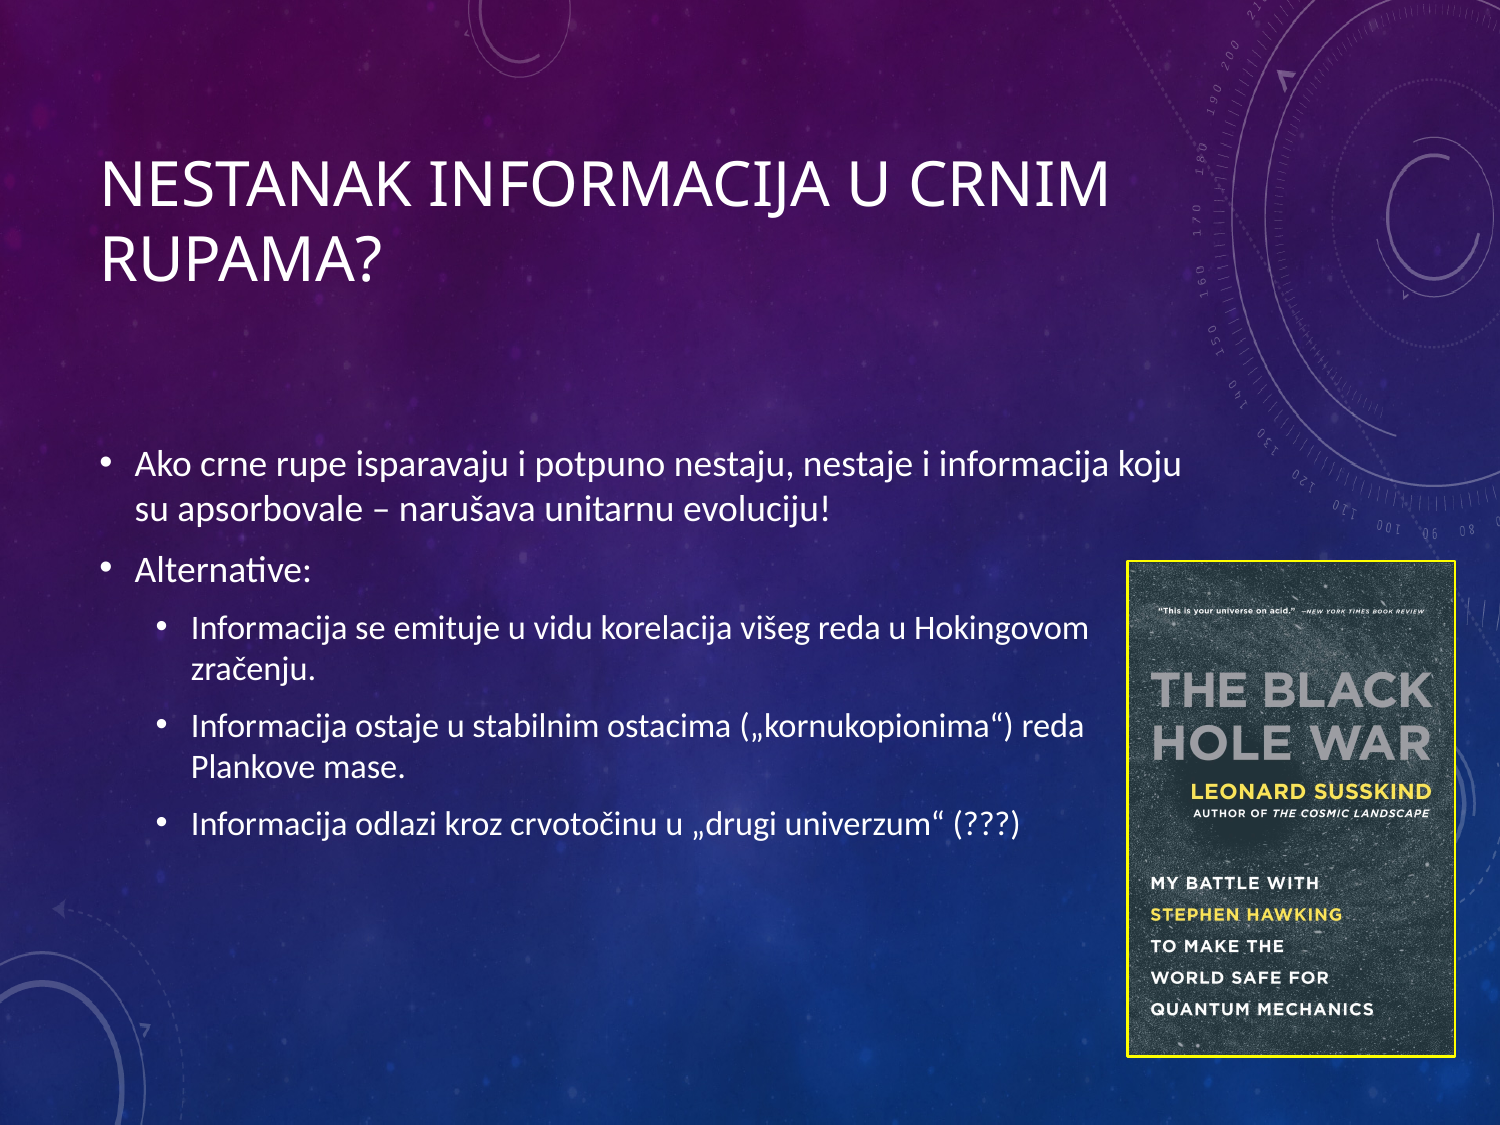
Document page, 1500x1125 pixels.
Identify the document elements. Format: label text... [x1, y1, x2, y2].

title Nestanak informacija u crnim rupama? [84, 99, 1331, 339]
list Ako crne rupe isparavaju i potpuno nestaju, nestaje i informacija koju su apsorbovale – narušava unitarnu evoluciju! Alternative: Informacija se emituje u vidu korelacija višeg reda u Hokingovom zračenju. Informacija ostaje u stabilnim ostacima („kornukopionima“) reda Plankove mase. Informacija odlazi kroz crvotočinu u „drugi univerzum“ (???) [84, 382, 1227, 898]
picture [0, 0, 1500, 1125]
